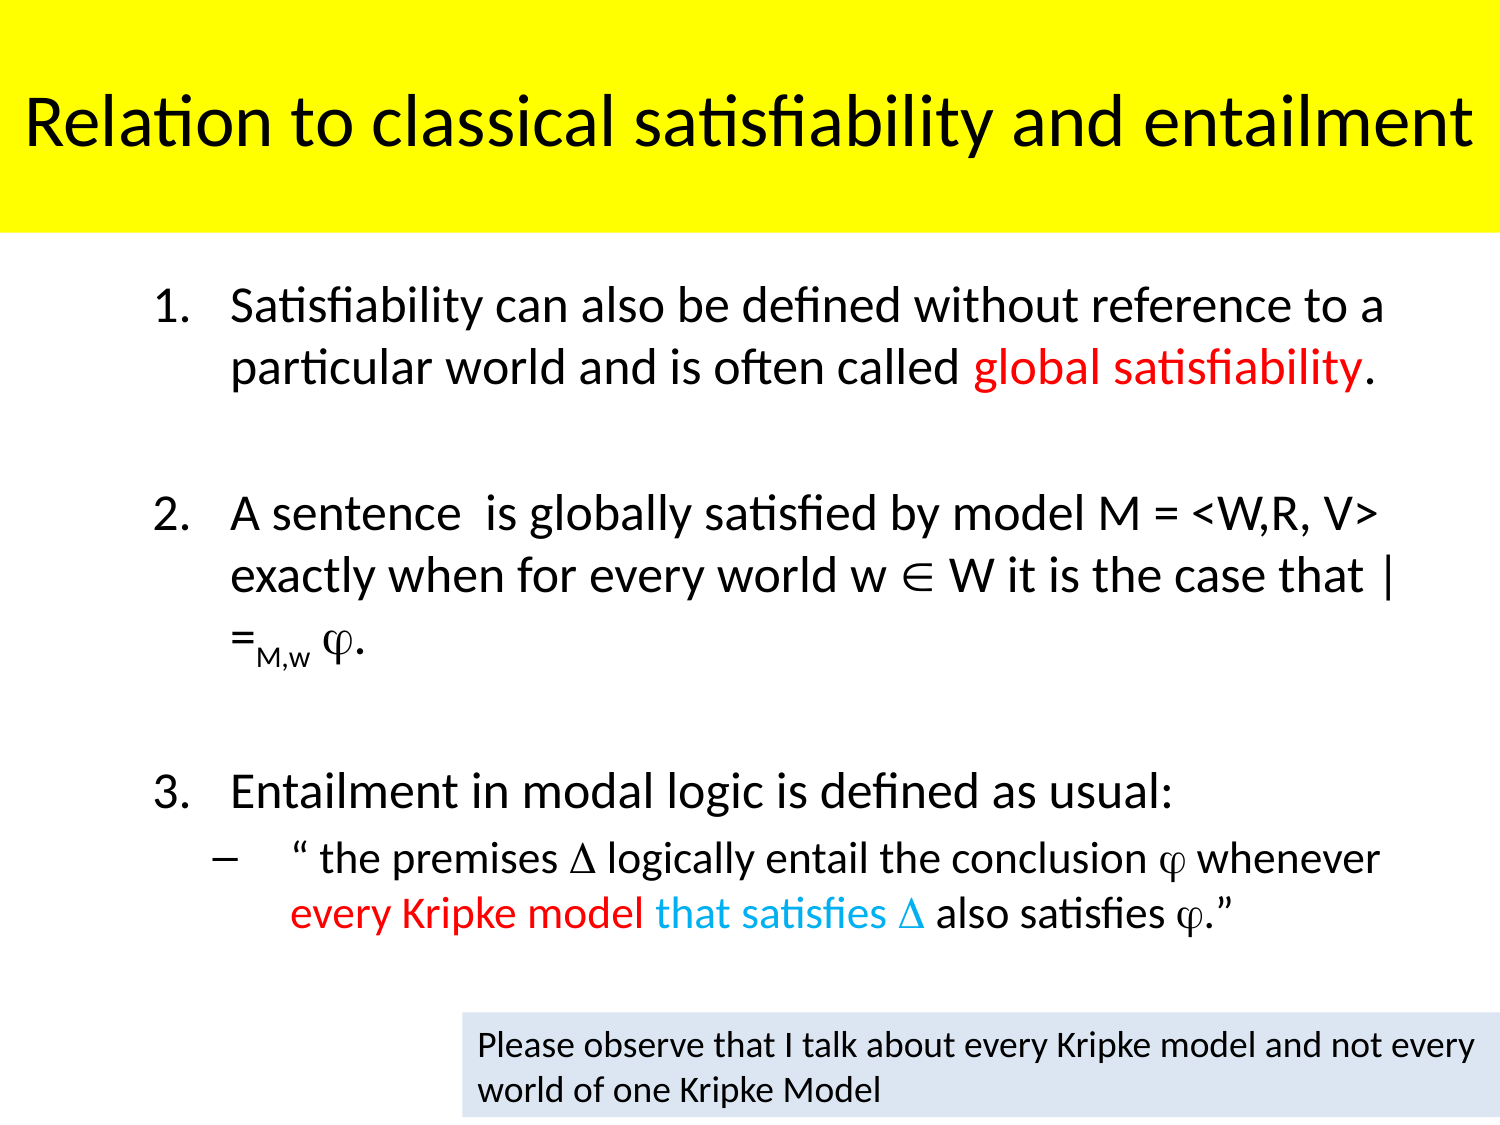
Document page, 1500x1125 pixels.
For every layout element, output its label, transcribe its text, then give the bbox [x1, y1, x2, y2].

list Satisfiability can also be defined without reference to a particular world and is often called global satisfiability. A sentence is globally satisfied by model M = <W,R, V> exactly when for every world w  W it is the case that |=M,w . Entailment in modal logic is defined as usual: “ the premises  logically entail the conclusion  whenever every Kripke model that satisfies  also satisfies .” [137, 262, 1425, 1005]
title Relation to classical satisfiability and entailment [0, 0, 1500, 233]
text_box Please observe that I talk about every Kripke model and not every world of one Kripke Model [462, 1012, 1500, 1118]
